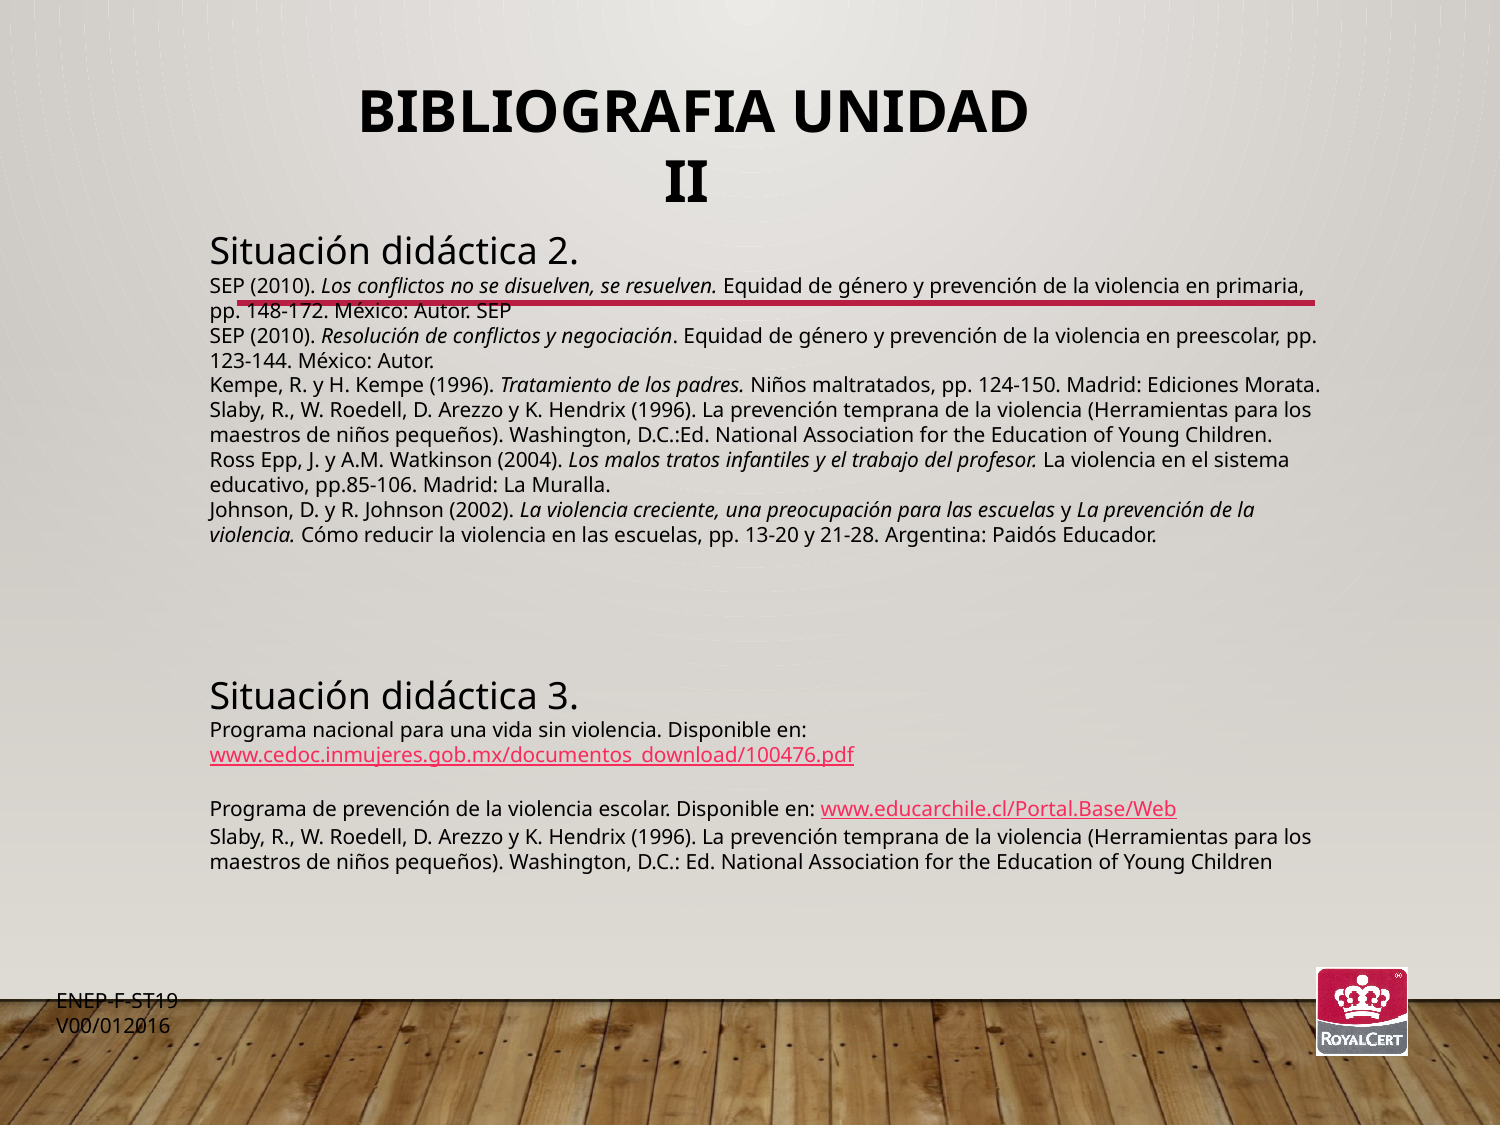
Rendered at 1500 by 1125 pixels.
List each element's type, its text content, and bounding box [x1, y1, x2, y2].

picture [0, 967, 1500, 1125]
text_box Situación didáctica 2. SEP (2010). Los conflictos no se disuelven, se resuelven. Equidad de género y prevención de la violencia en primaria, pp. 148-172. México: Autor. SEP SEP (2010). Resolución de conflictos y negociación. Equidad de género y prevención de la violencia en preescolar, pp. 123-144. México: Autor. Kempe, R. y H. Kempe (1996). Tratamiento de los padres. Niños maltratados, pp. 124-150. Madrid: Ediciones Morata. Slaby, R., W. Roedell, D. Arezzo y K. Hendrix (1996). La prevención temprana de la violencia (Herramientas para los maestros de niños pequeños). Washington, D.C.:Ed. National Association for the Education of Young Children. Ross Epp, J. y A.M. Watkinson (2004). Los malos tratos infantiles y el trabajo del profesor. La violencia en el sistema educativo, pp.85-106. Madrid: La Muralla. Johnson, D. y R. Johnson (2002). La violencia creciente, una preocupación para las escuelas y La prevención de la violencia. Cómo reducir la violencia en las escuelas, pp. 13-20 y 21-28. Argentina: Paidós Educador. Situación didáctica 3. Programa nacional para una vida sin violencia. Disponible en: www.cedoc.inmujeres.gob.mx/documentos_download/100476.pdf Programa de prevención de la violencia escolar. Disponible en: www.educarchile.cl/Portal.Base/Web Slaby, R., W. Roedell, D. Arezzo y K. Hendrix (1996). La prevención temprana de la violencia (Herramientas para los maestros de niños pequeños). Washington, D.C.: Ed. National Association for the Education of Young Children [194, 219, 1338, 971]
text_box ENEP-F-ST19 V00/012016 [41, 980, 231, 1045]
text_box BIBLIOGRAFIA UNIDAD II [318, 66, 1069, 219]
